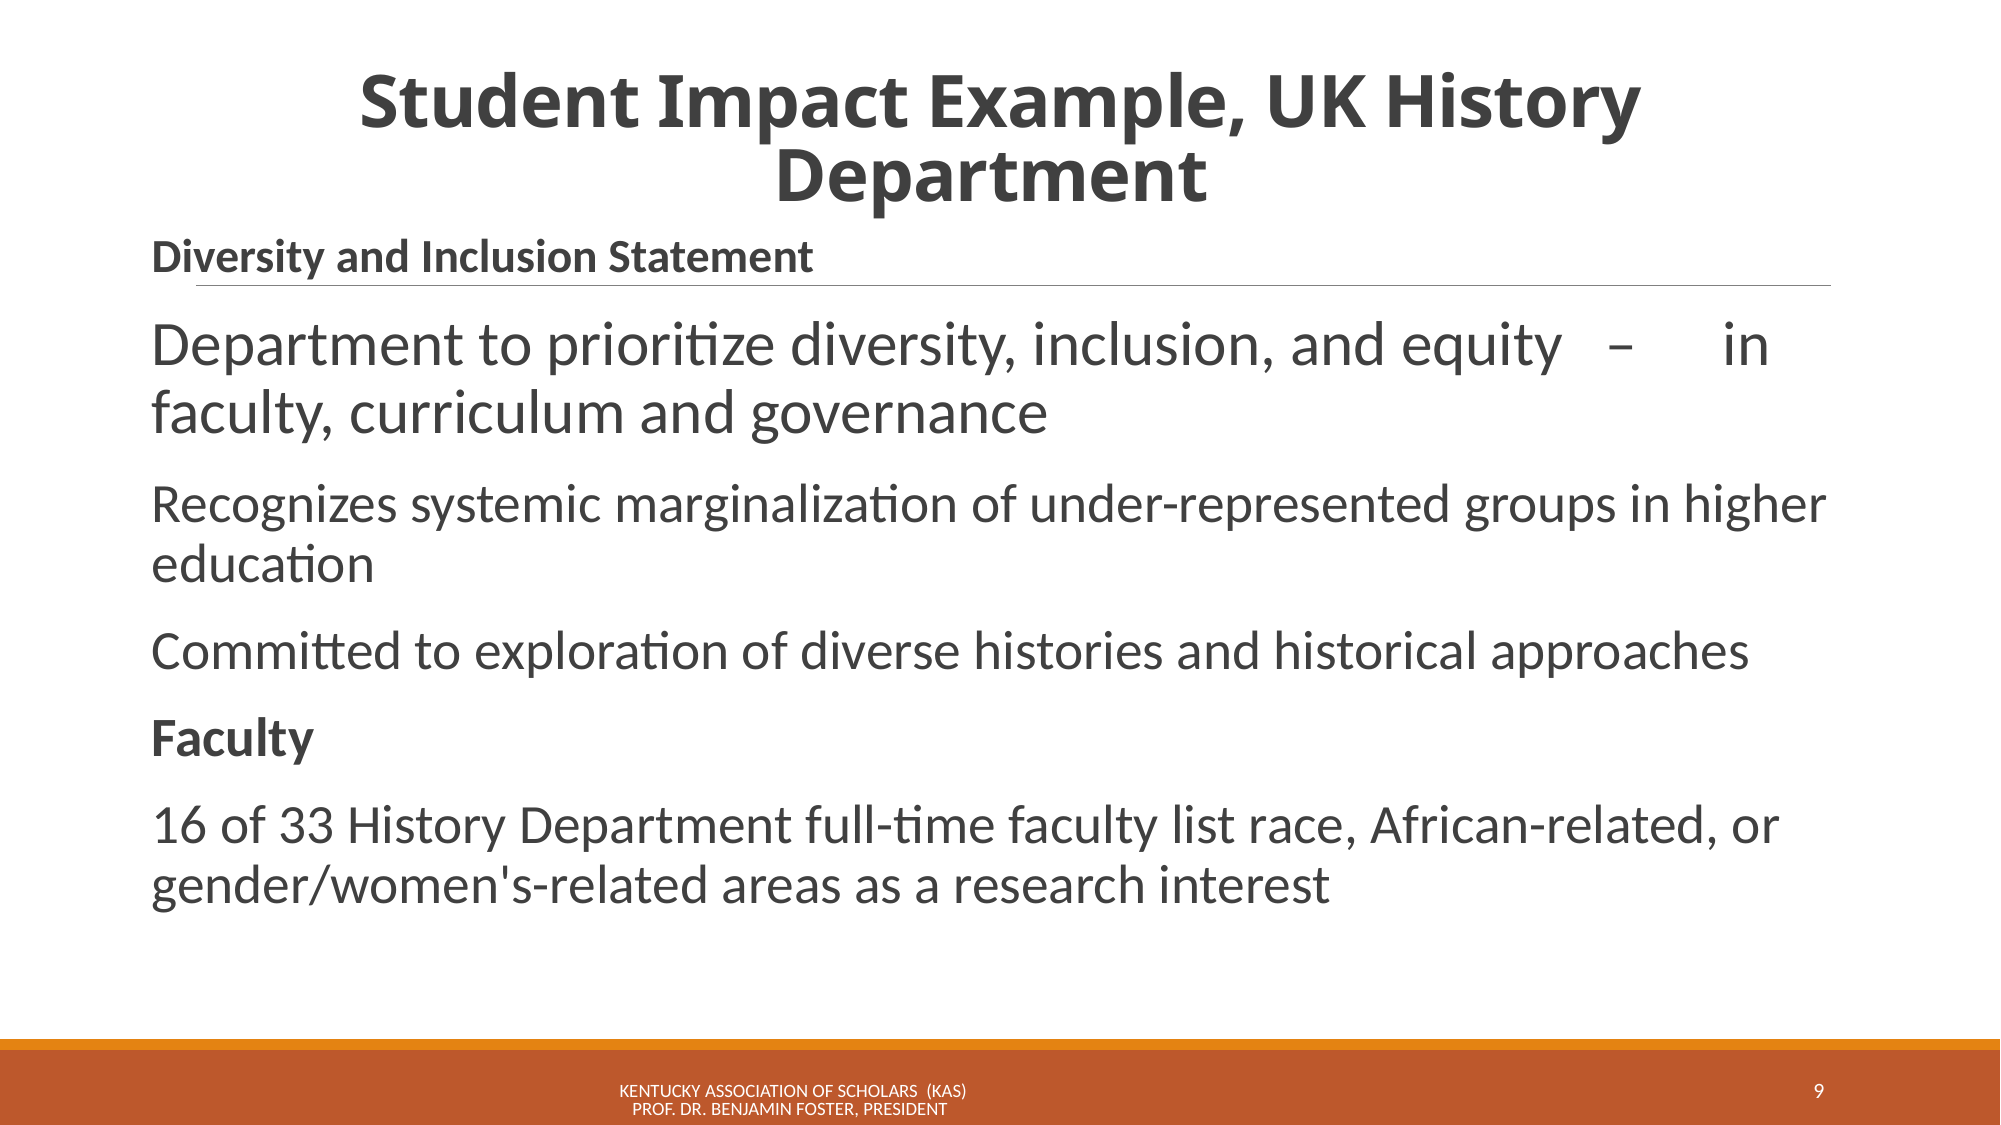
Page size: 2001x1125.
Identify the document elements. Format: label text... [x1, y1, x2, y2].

list Diversity and Inclusion Statement Department to prioritize diversity, inclusion, and equity – in faculty, curriculum and governance Recognizes systemic marginalization of under-represented groups in higher education Committed to exploration of diverse histories and historical approaches Faculty 16 of 33 History Department full-time faculty list race, African-related, or gender/women's-related areas as a research interest [137, 223, 1863, 928]
footer KENTUCKY ASSOCIATION OF SCHOLARS (KAS) Prof. Dr. Benjamin Foster, President [604, 1059, 1396, 1120]
title Student Impact Example, UK History Department [137, 59, 1863, 223]
slide_number 9 [1624, 1059, 1840, 1120]
